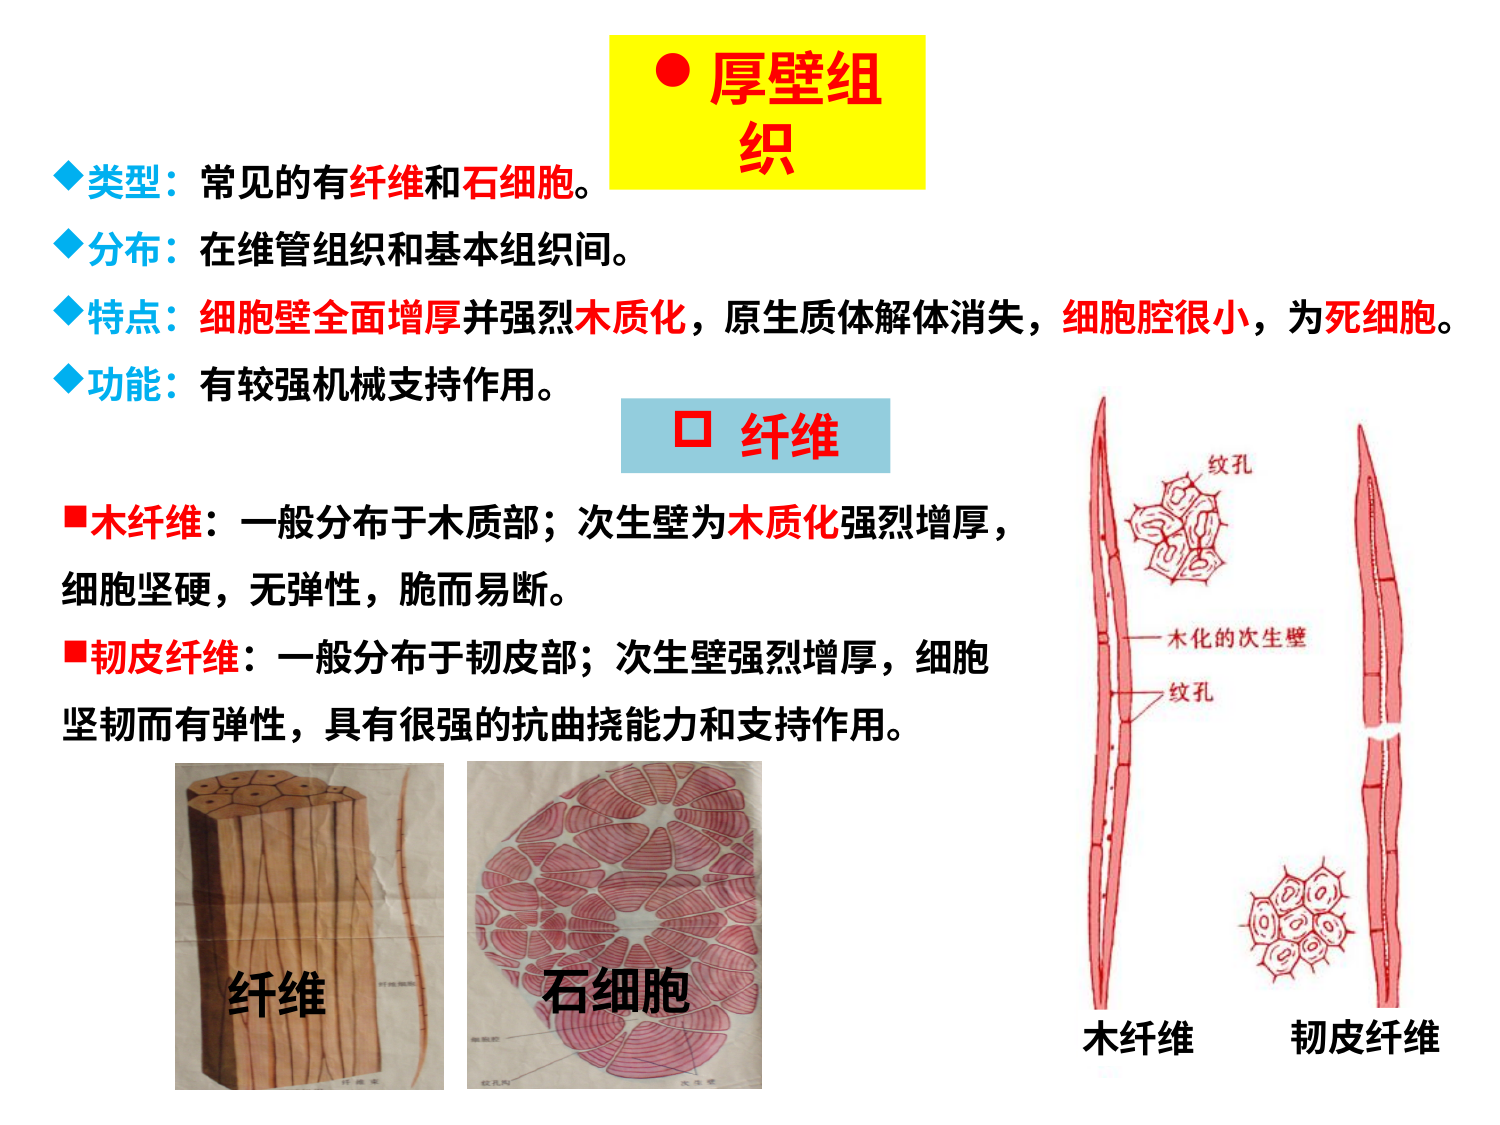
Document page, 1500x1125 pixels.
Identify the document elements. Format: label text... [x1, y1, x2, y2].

text_box 木纤维：一般分布于木质部；次生壁为木质化强烈增厚，细胞坚硬，无弹性，脆而易断。 韧皮纤维：一般分布于韧皮部；次生壁强烈增厚，细胞坚韧而有弹性，具有很强的抗曲挠能力和支持作用。 [46, 468, 1008, 754]
text_box 纤维 [621, 398, 891, 474]
picture [1054, 386, 1443, 1079]
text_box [175, 761, 762, 1090]
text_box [1077, 1007, 1430, 1067]
text_box 厚壁组织 [609, 35, 926, 190]
text_box 类型：常见的有纤维和石细胞。 分布：在维管组织和基本组织间。 特点：细胞壁全面增厚并强烈木质化，原生质体解体消失，细胞腔很小，为死细胞。 功能：有较强机械支持作用。 [35, 128, 1500, 414]
